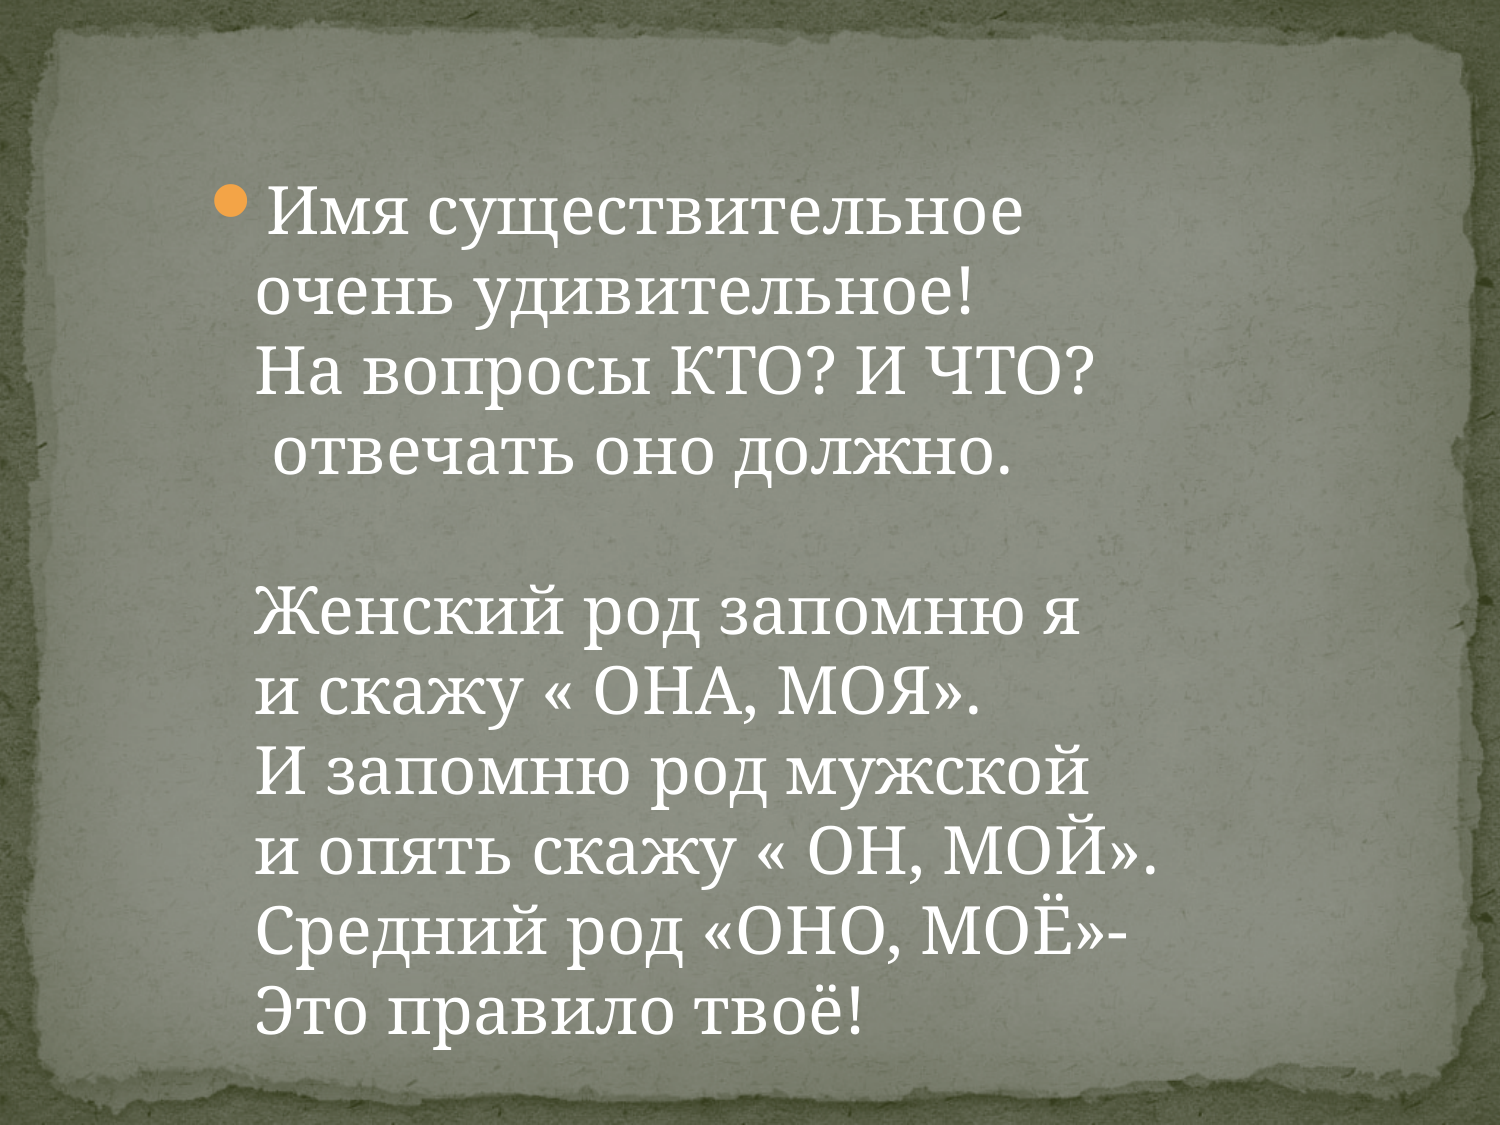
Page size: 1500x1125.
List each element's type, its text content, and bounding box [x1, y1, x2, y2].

list Имя существительное очень удивительное! На вопросы КТО? И ЧТО? отвечать оно должно. Женский род запомню я и скажу « ОНА, МОЯ». И запомню род мужской и опять скажу « ОН, МОЙ». Средний род «ОНО, МОЁ»- Это правило твоё! [194, 160, 1474, 899]
